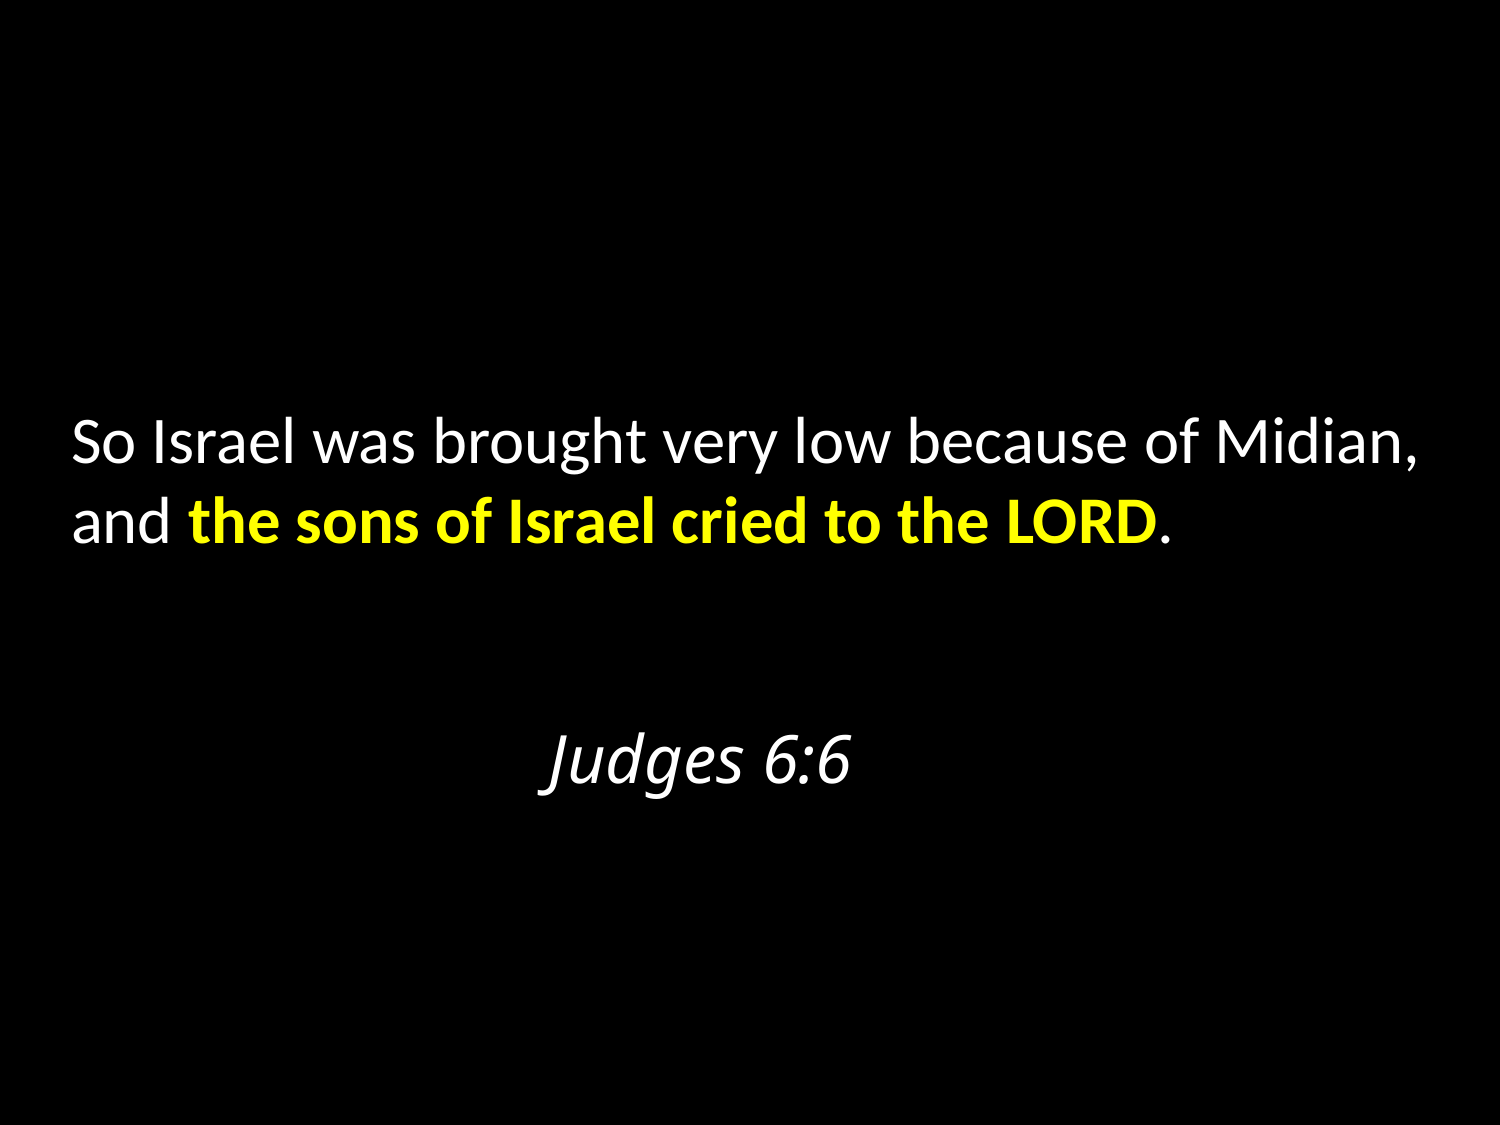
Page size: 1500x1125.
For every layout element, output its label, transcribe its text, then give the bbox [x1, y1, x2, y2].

text_box So Israel was brought very low because of Midian, and the sons of Israel cried to the Lord. Judges 6:6 [56, 389, 1444, 804]
